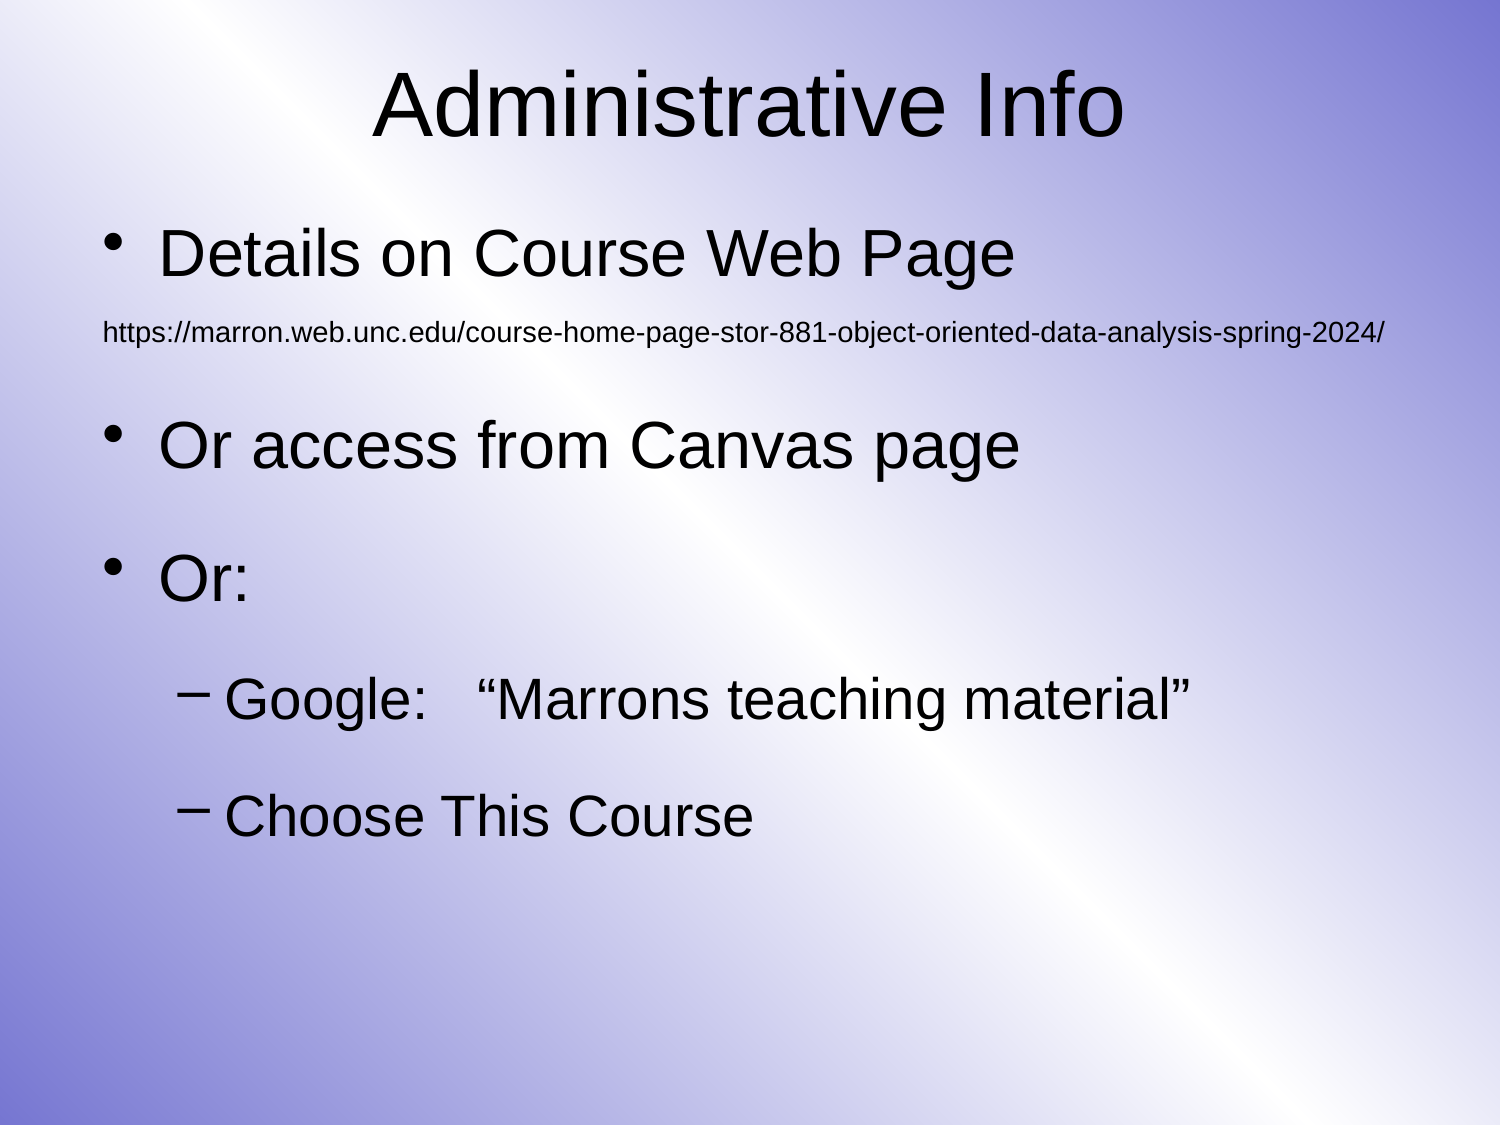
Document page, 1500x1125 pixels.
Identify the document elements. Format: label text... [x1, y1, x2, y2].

title Administrative Info [75, 24, 1425, 175]
list Details on Course Web Page https://marron.web.unc.edu/course-home-page-stor-881-object-oriented-data-analysis-spring-2024/ Or access from Canvas page Or: Google: “Marrons teaching material” Choose This Course [87, 162, 1438, 1088]
